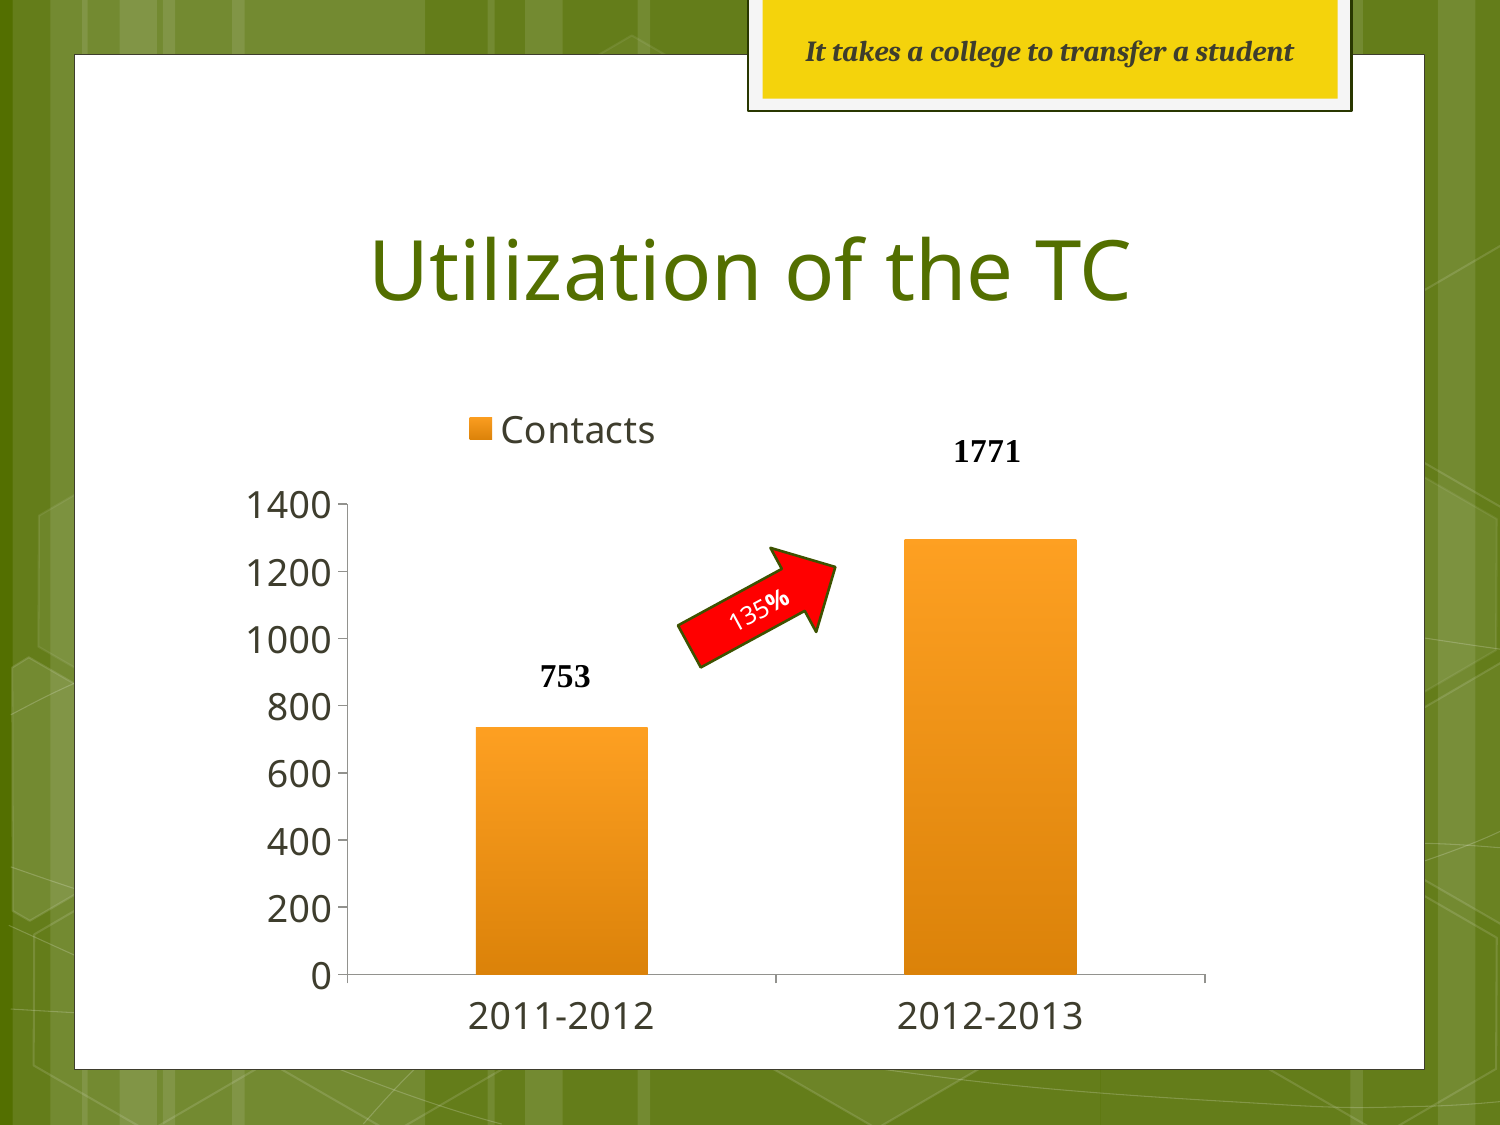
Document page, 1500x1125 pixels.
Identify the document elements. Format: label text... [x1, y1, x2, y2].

title Utilization of the TC [174, 162, 1328, 325]
chart [224, 387, 1226, 1055]
text_box It takes a college to transfer a student [762, 24, 1338, 75]
